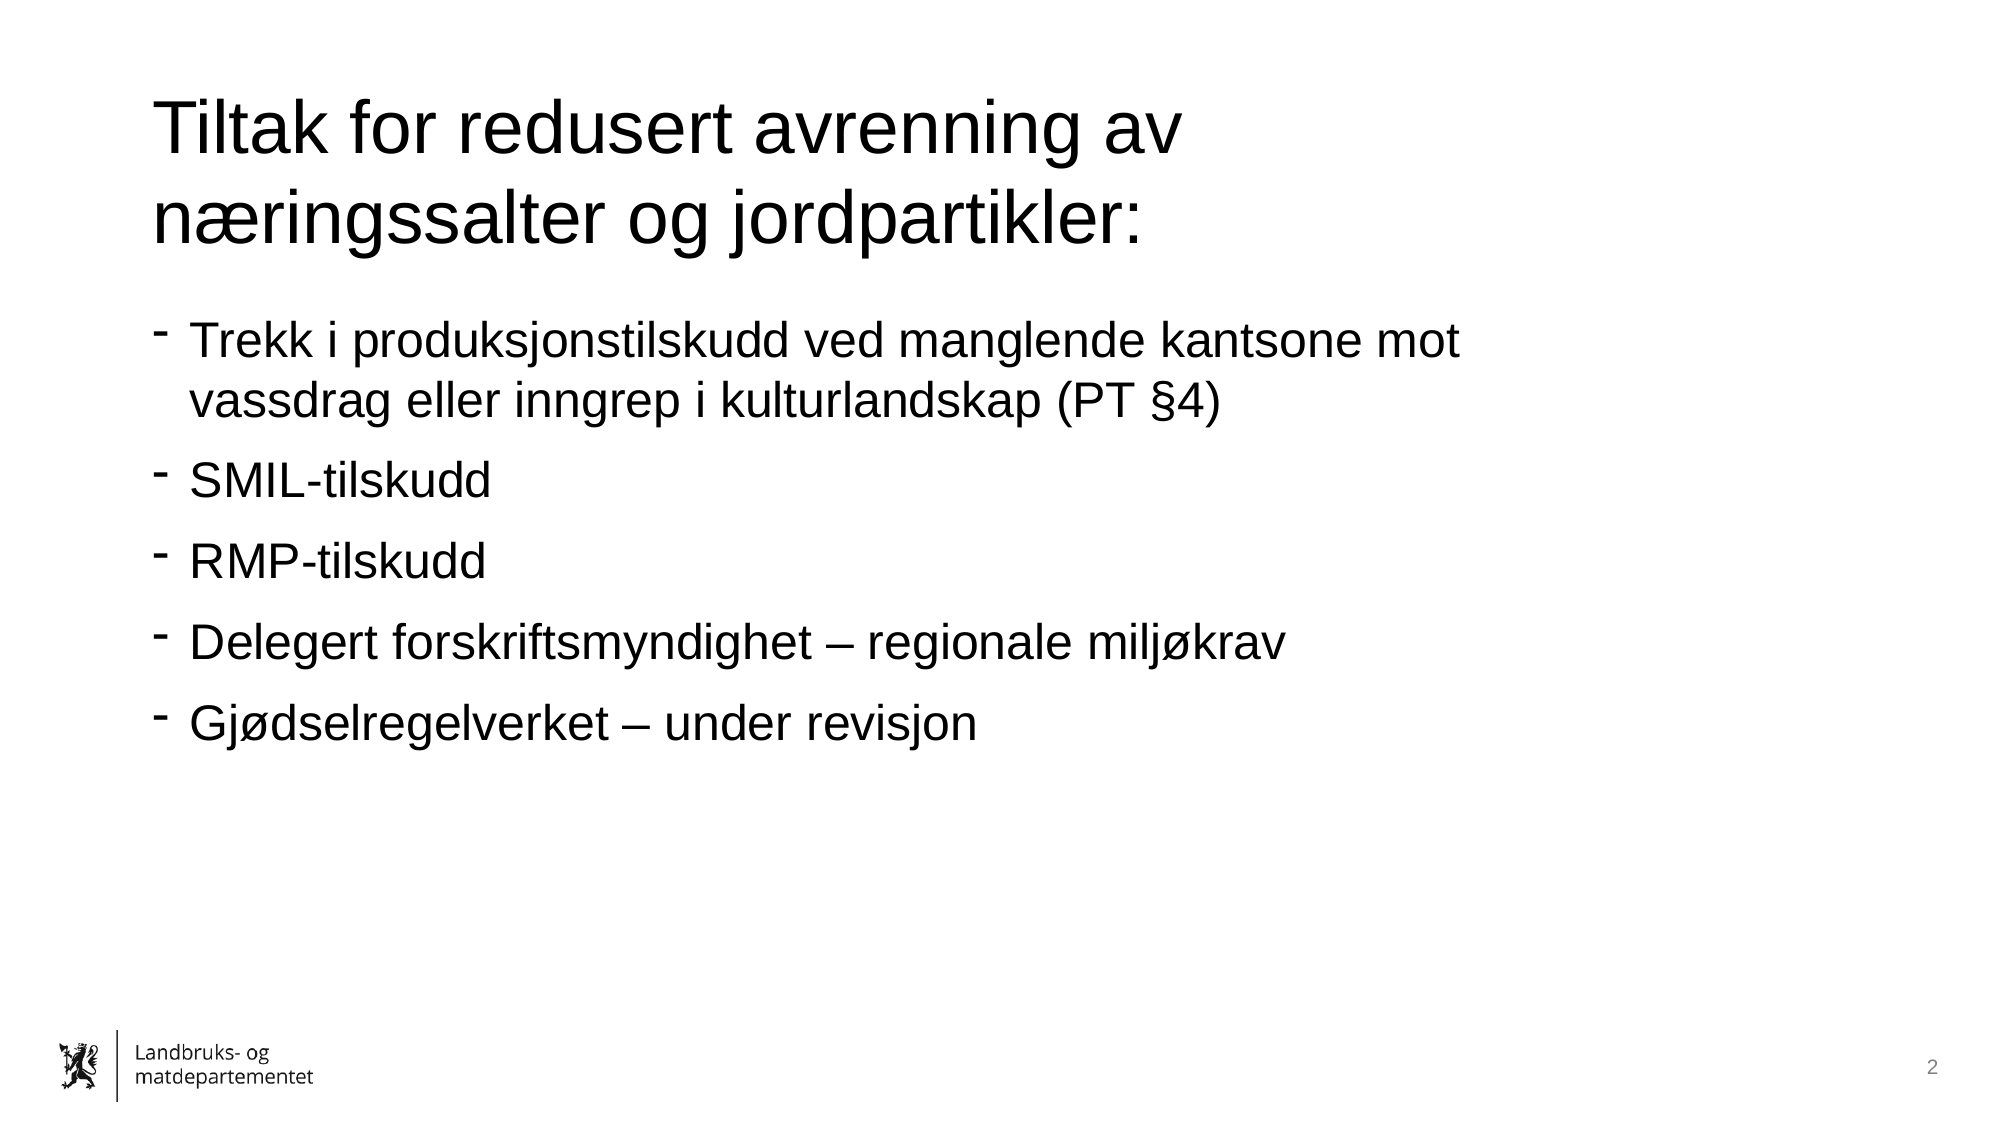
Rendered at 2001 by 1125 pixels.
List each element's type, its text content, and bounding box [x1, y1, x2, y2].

list Trekk i produksjonstilskudd ved manglende kantsone mot vassdrag eller inngrep i kulturlandskap (PT §4) SMIL-tilskudd RMP-tilskudd Delegert forskriftsmyndighet – regionale miljøkrav Gjødselregelverket – under revisjon [137, 299, 1614, 1014]
picture [59, 1030, 313, 1102]
title Tiltak for redusert avrenning av næringssalter og jordpartikler: [137, 59, 1614, 278]
slide_number 2 [1895, 1036, 1970, 1096]
